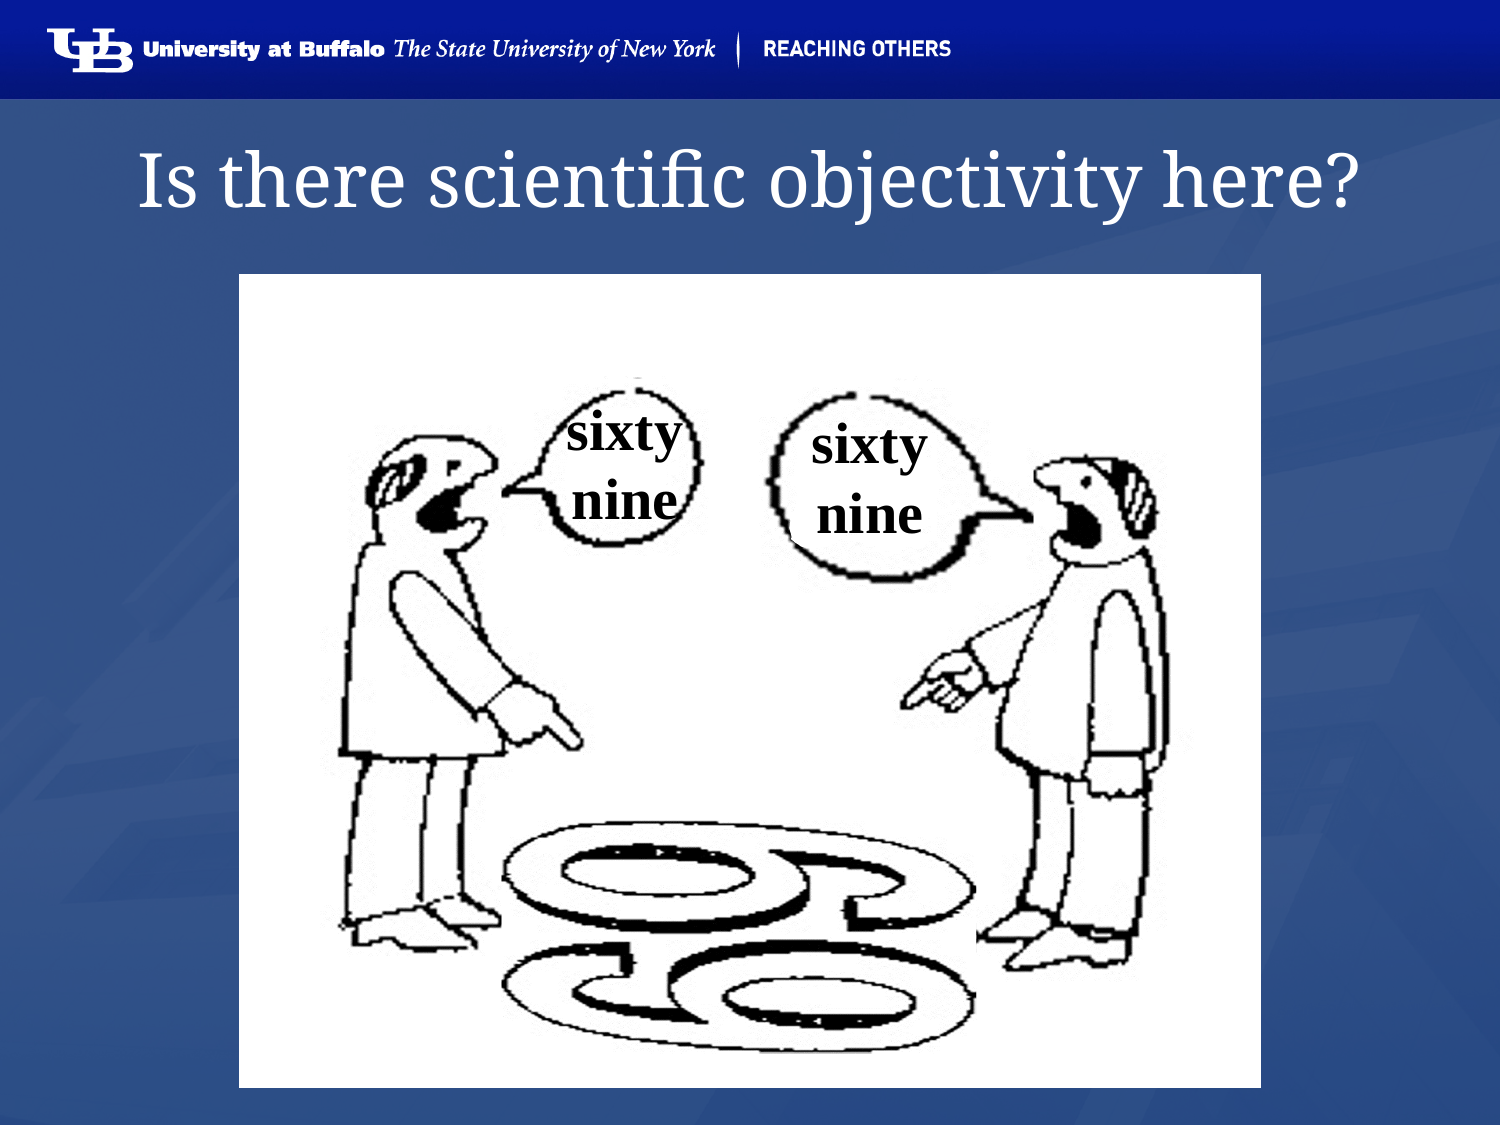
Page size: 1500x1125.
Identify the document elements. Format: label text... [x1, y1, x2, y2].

picture [0, 0, 1500, 99]
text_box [551, 383, 945, 555]
title Is there scientific objectivity here? [37, 125, 1463, 250]
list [238, 274, 1262, 1088]
